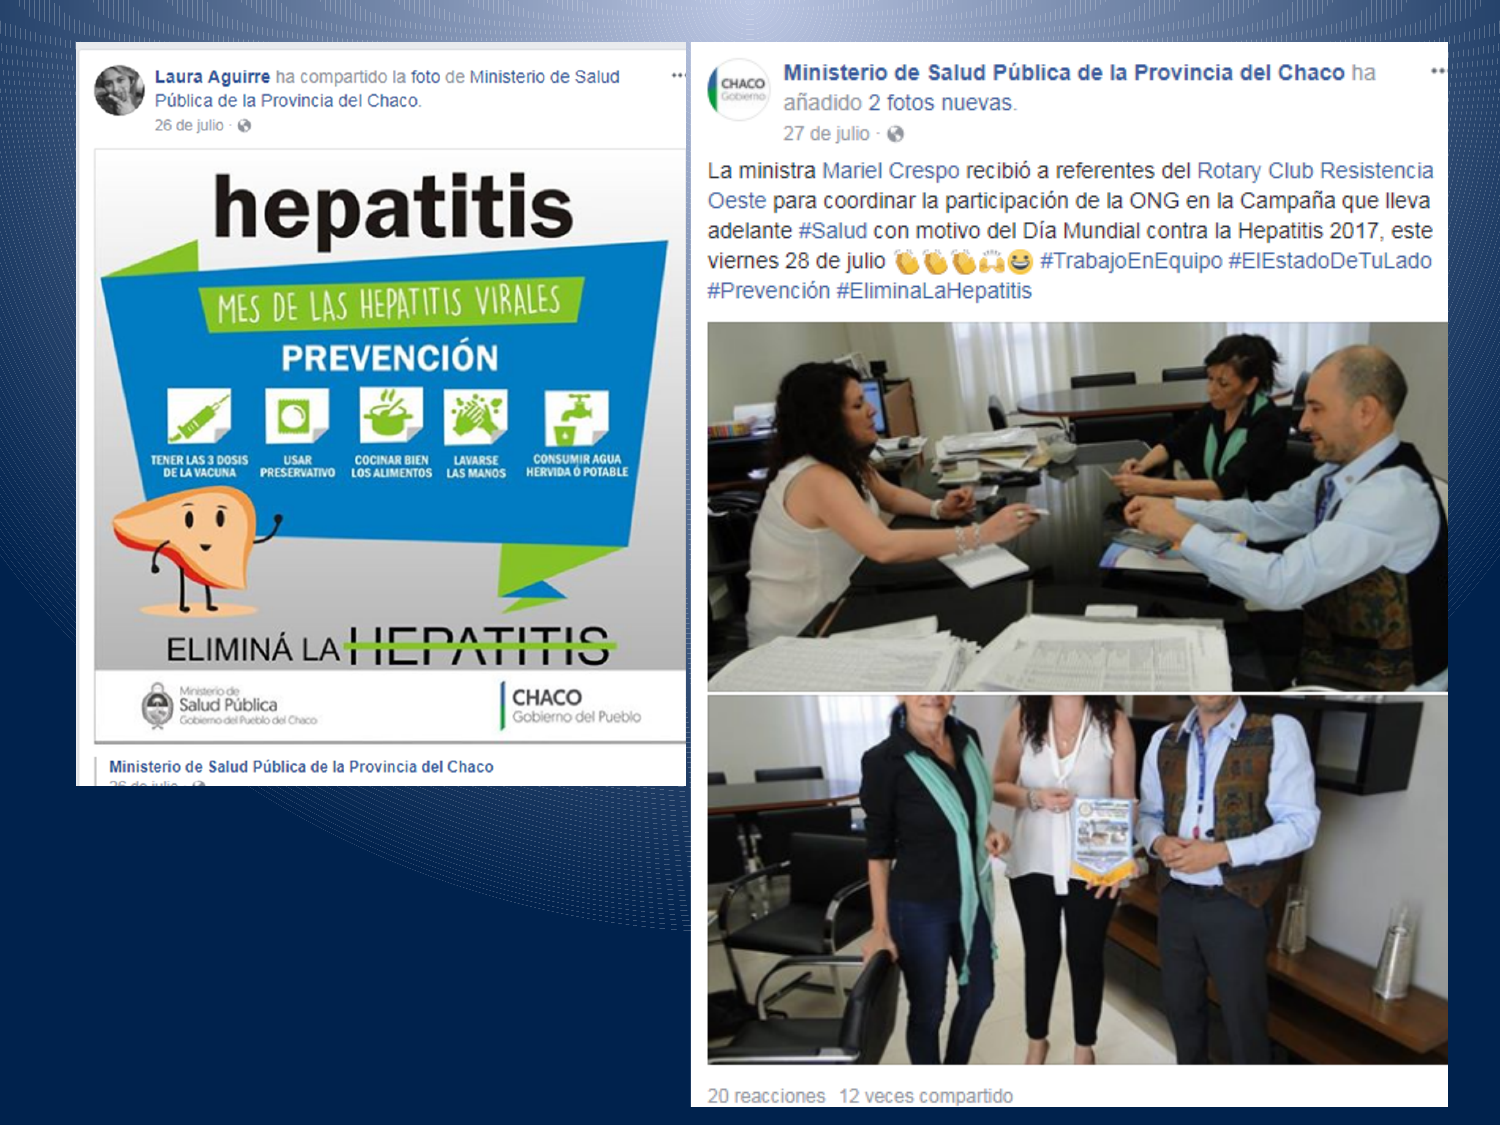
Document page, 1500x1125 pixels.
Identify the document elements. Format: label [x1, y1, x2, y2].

picture [690, 42, 1449, 1107]
list [76, 42, 686, 786]
